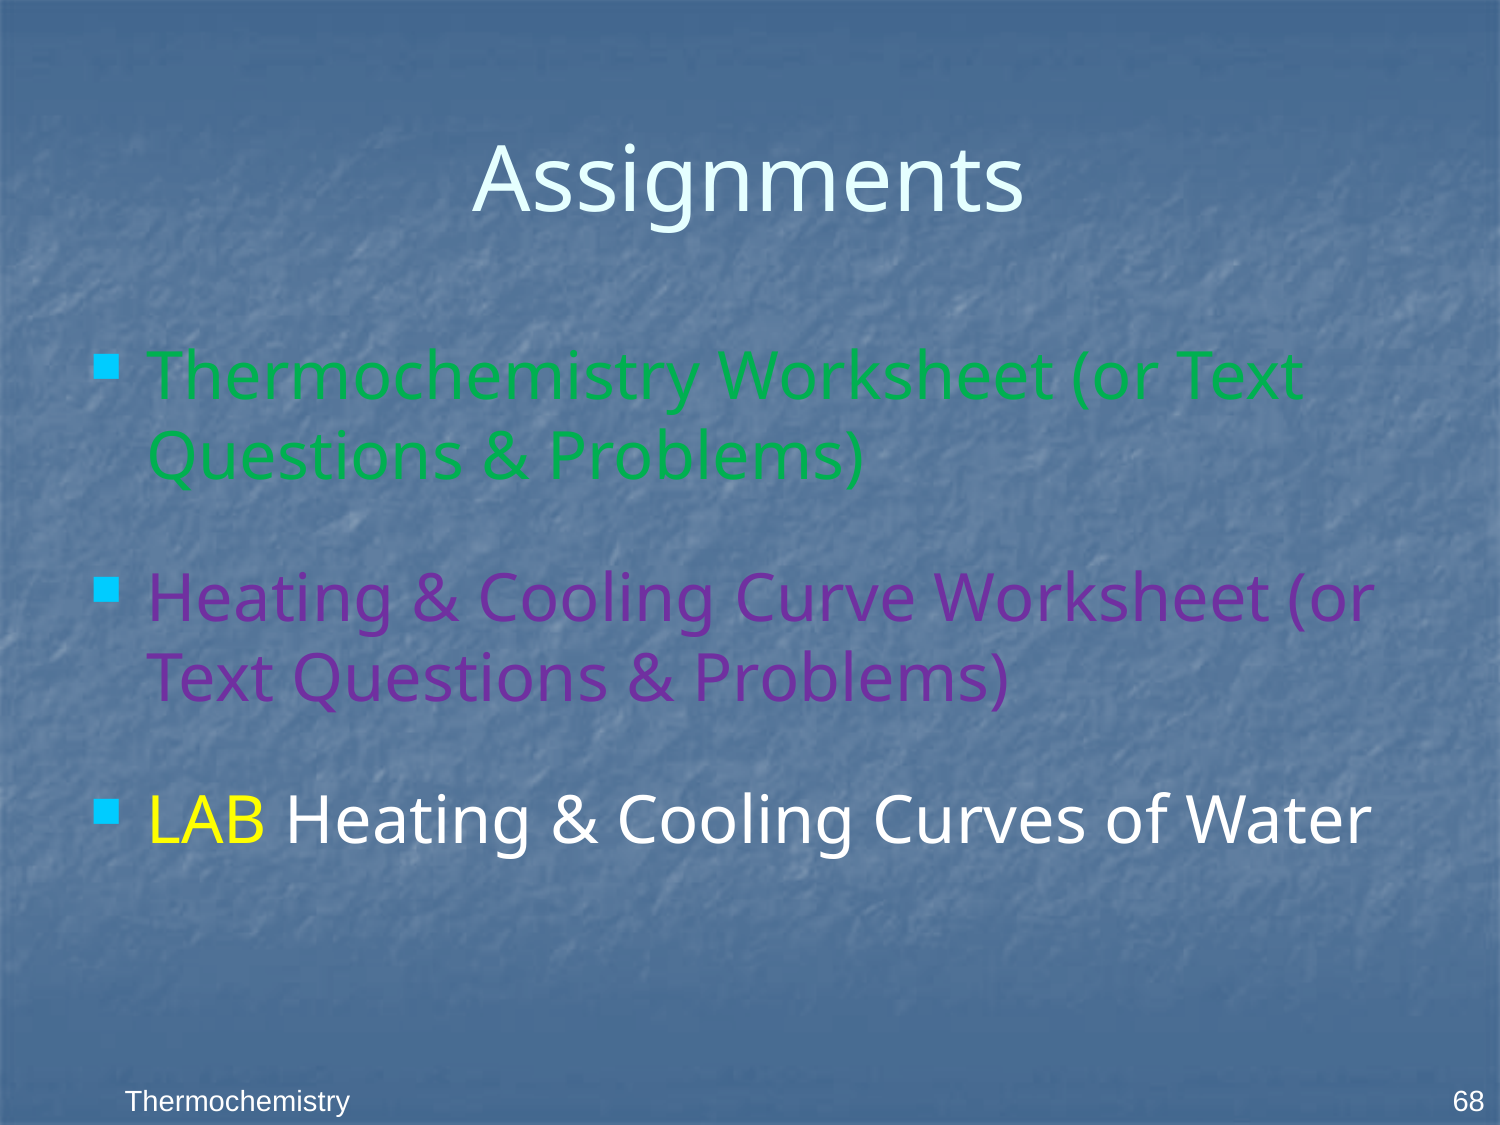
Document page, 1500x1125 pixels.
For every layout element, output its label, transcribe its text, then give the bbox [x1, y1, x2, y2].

list Thermochemistry Worksheet (or Text Questions & Problems) Heating & Cooling Curve Worksheet (or Text Questions & Problems) LAB Heating & Cooling Curves of Water [74, 324, 1426, 1001]
footer Thermochemistry [0, 1074, 476, 1125]
slide_number 68 [1149, 1062, 1500, 1125]
title Assignments [74, 62, 1426, 288]
